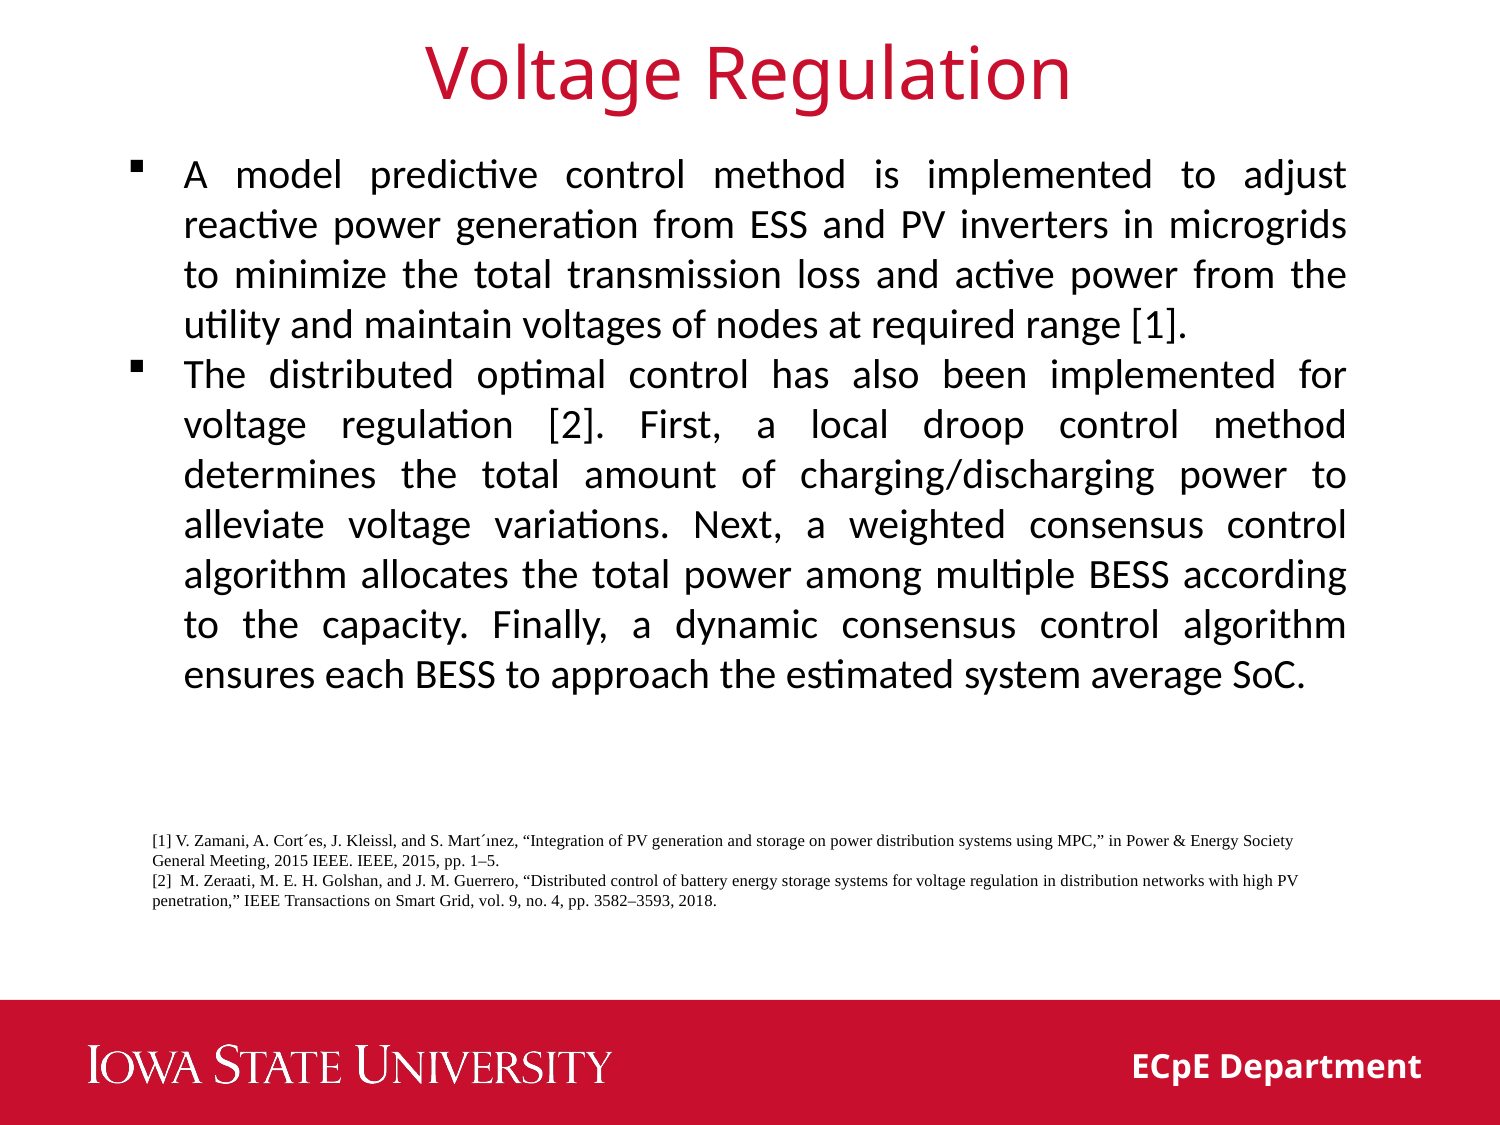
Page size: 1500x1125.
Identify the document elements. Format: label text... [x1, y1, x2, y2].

text_box [1] V. Zamani, A. Cort´es, J. Kleissl, and S. Mart´ınez, “Integration of PV generation and storage on power distribution systems using MPC,” in Power & Energy Society General Meeting, 2015 IEEE. IEEE, 2015, pp. 1–5. [2] M. Zeraati, M. E. H. Golshan, and J. M. Guerrero, “Distributed control of battery energy storage systems for voltage regulation in distribution networks with high PV penetration,” IEEE Transactions on Smart Grid, vol. 9, no. 4, pp. 3582–3593, 2018. [137, 822, 1363, 917]
list ECpE Department [1037, 1037, 1438, 1101]
title Voltage Regulation [0, 12, 1500, 129]
picture [87, 1044, 613, 1088]
text_box A model predictive control method is implemented to adjust reactive power generation from ESS and PV inverters in microgrids to minimize the total transmission loss and active power from the utility and maintain voltages of nodes at required range [1]. The distributed optimal control has also been implemented for voltage regulation [2]. First, a local droop control method determines the total amount of charging/discharging power to alleviate voltage variations. Next, a weighted consensus control algorithm allocates the total power among multiple BESS according to the capacity. Finally, a dynamic consensus control algorithm ensures each BESS to approach the estimated system average SoC. [112, 139, 1363, 705]
